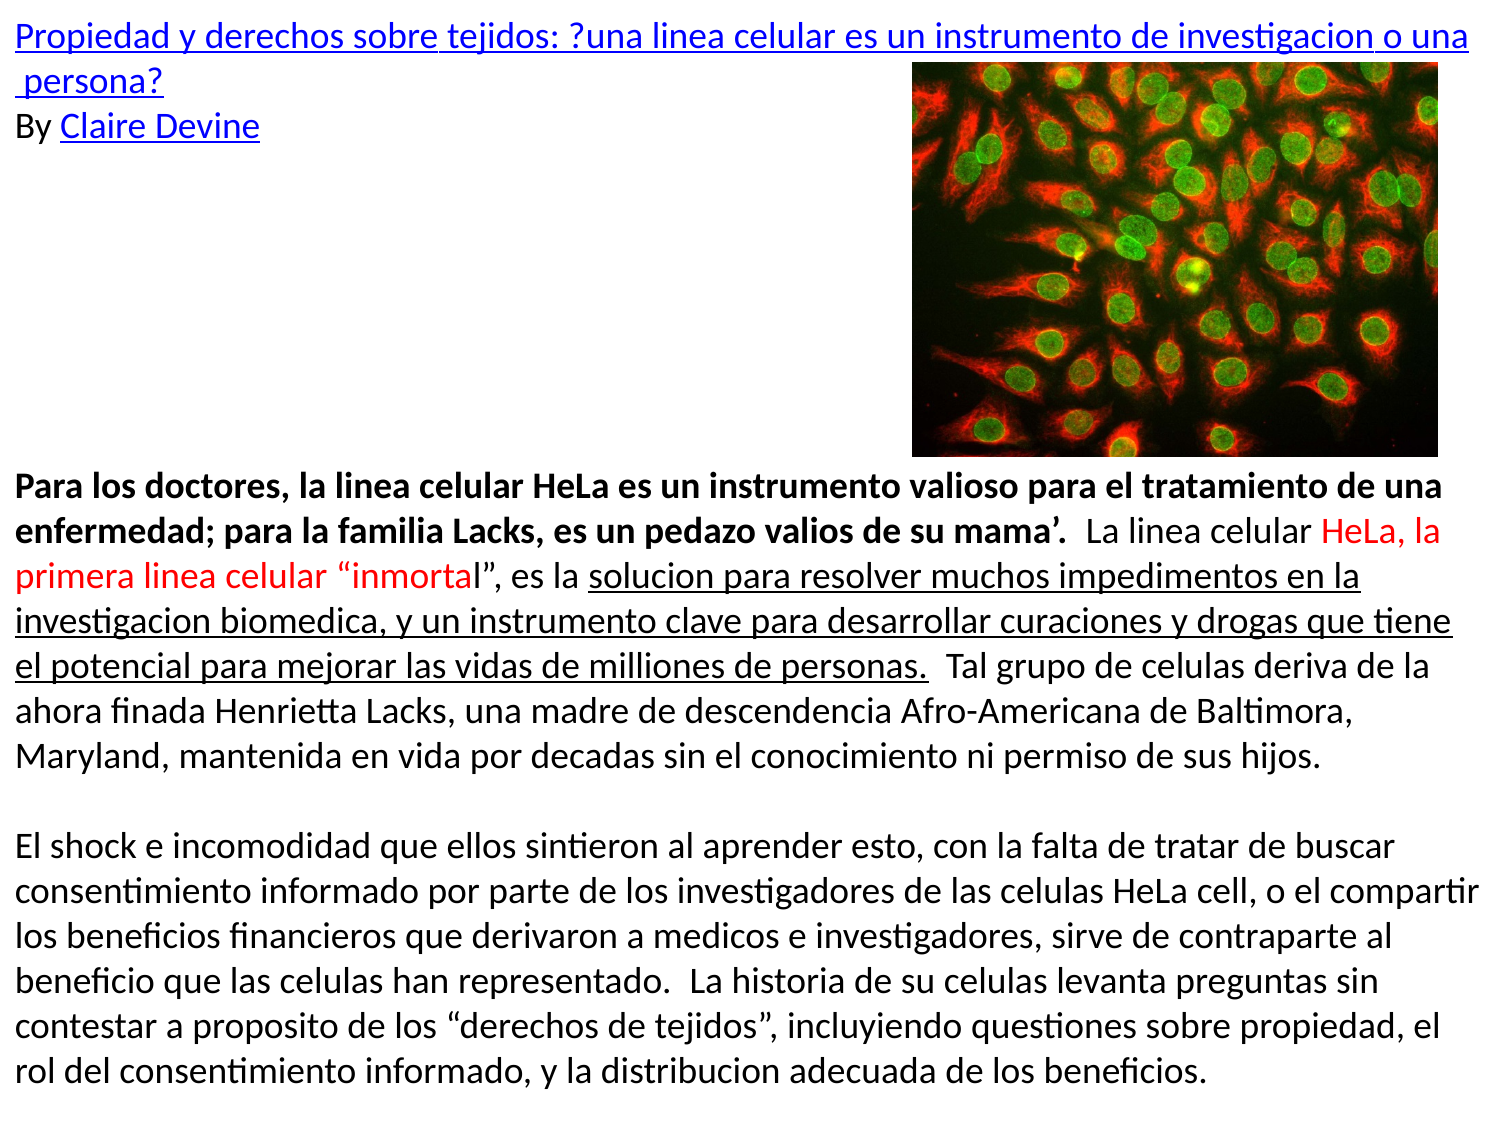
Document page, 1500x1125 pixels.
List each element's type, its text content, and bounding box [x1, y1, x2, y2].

picture [912, 62, 1438, 457]
text_box [25, 0, 76, 50]
text_box Propiedad y derechos sobre tejidos: ?una linea celular es un instrumento de investigacion o una persona? By Claire Devine Para los doctores, la linea celular HeLa es un instrumento valioso para el tratamiento de una enfermedad; para la familia Lacks, es un pedazo valios de su mama’. La linea celular HeLa, la primera linea celular “inmortal”, es la solucion para resolver muchos impedimentos en la investigacion biomedica, y un instrumento clave para desarrollar curaciones y drogas que tiene el potencial para mejorar las vidas de milliones de personas. Tal grupo de celulas deriva de la ahora finada Henrietta Lacks, una madre de descendencia Afro-Americana de Baltimora, Maryland, mantenida en vida por decadas sin el conocimiento ni permiso de sus hijos. El shock e incomodidad que ellos sintieron al aprender esto, con la falta de tratar de buscar consentimiento informado por parte de los investigadores de las celulas HeLa cell, o el compartir los beneficios financieros que derivaron a medicos e investigadores, sirve de contraparte al beneficio que las celulas han representado. La historia de su celulas levanta preguntas sin contestar a proposito de los “derechos de tejidos”, incluyiendo questiones sobre propiedad, el rol del consentimiento informado, y la distribucion adecuada de los beneficios. [0, 3, 1500, 1099]
